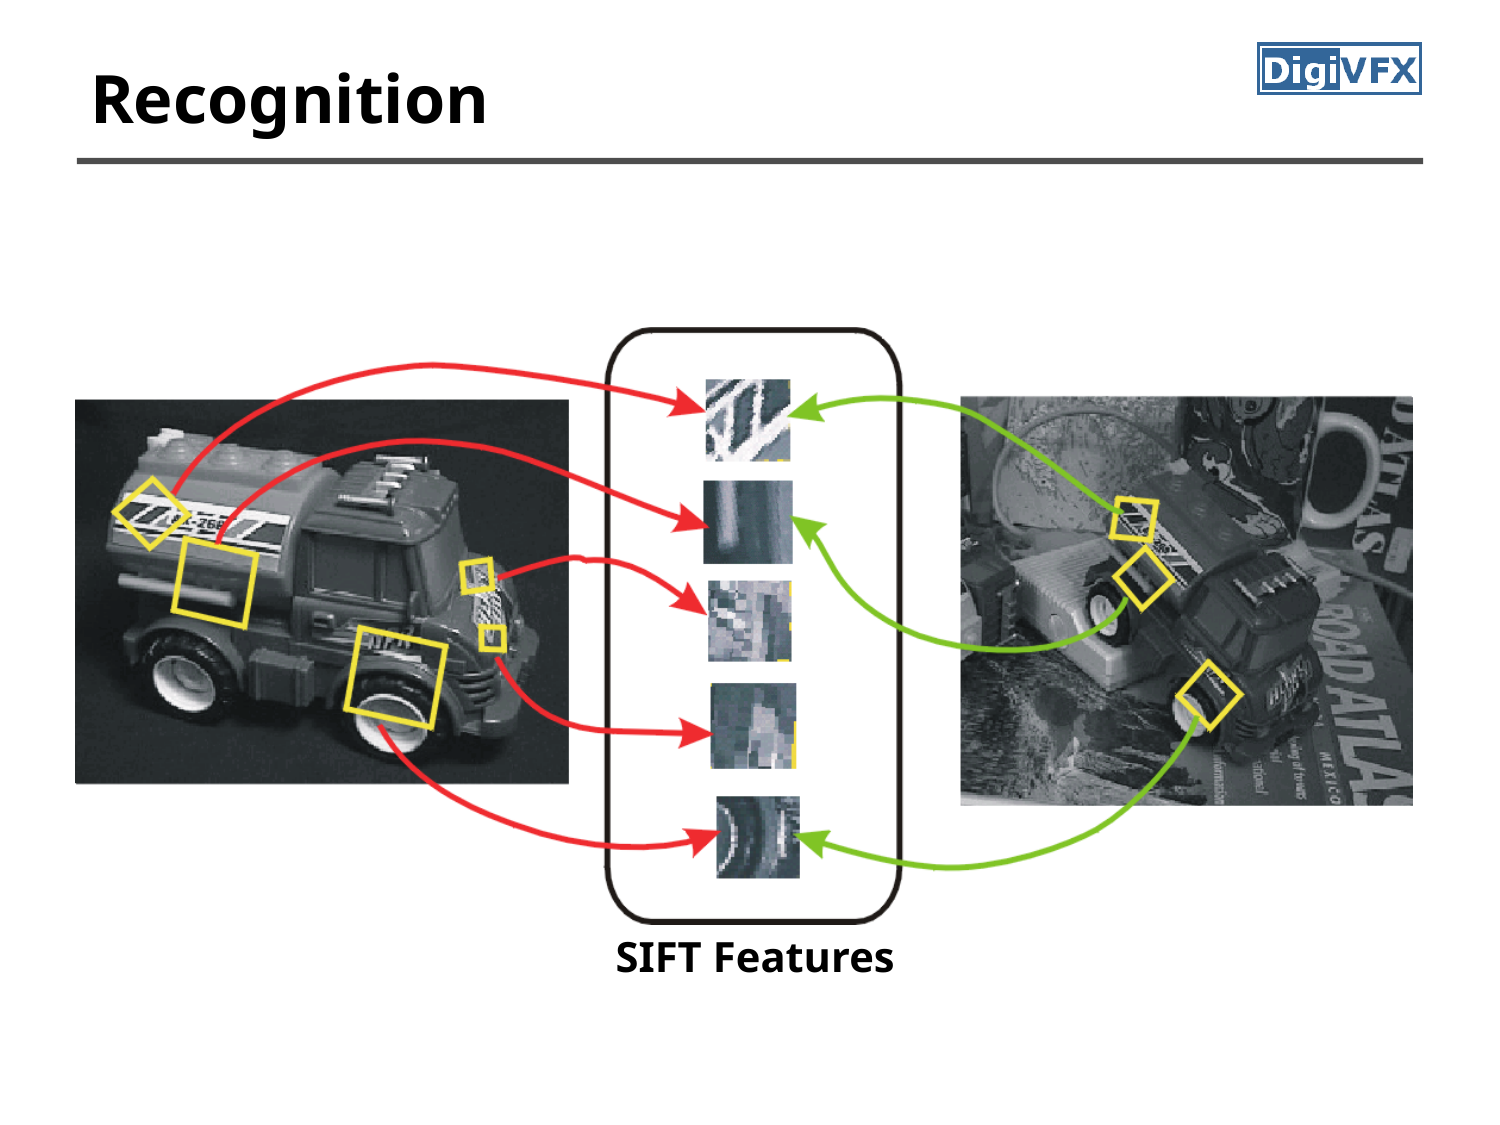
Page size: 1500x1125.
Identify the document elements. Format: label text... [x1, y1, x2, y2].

picture [74, 327, 1413, 926]
text_box SIFT Features [600, 933, 910, 989]
title Recognition [75, 45, 1425, 149]
